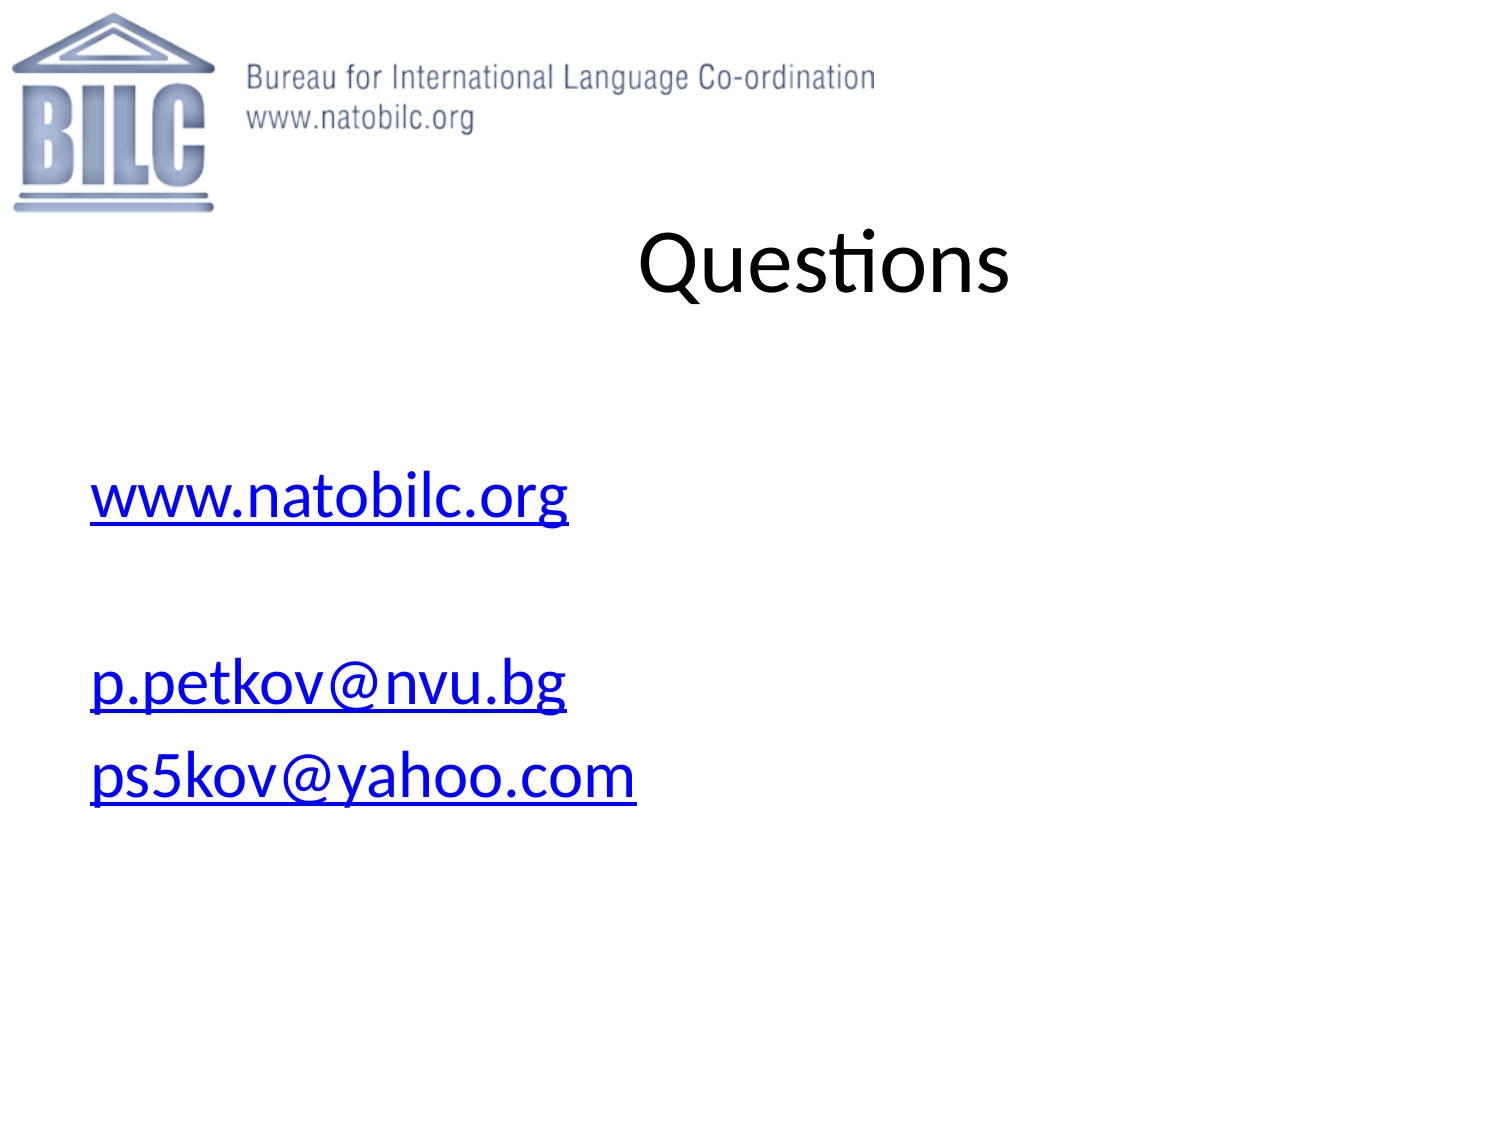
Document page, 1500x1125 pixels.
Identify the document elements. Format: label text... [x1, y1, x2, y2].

title Questions [225, 162, 1425, 350]
picture [12, 12, 874, 213]
list www.natobilc.org p.petkov@nvu.bg ps5kov@yahoo.com [75, 350, 1425, 1005]
